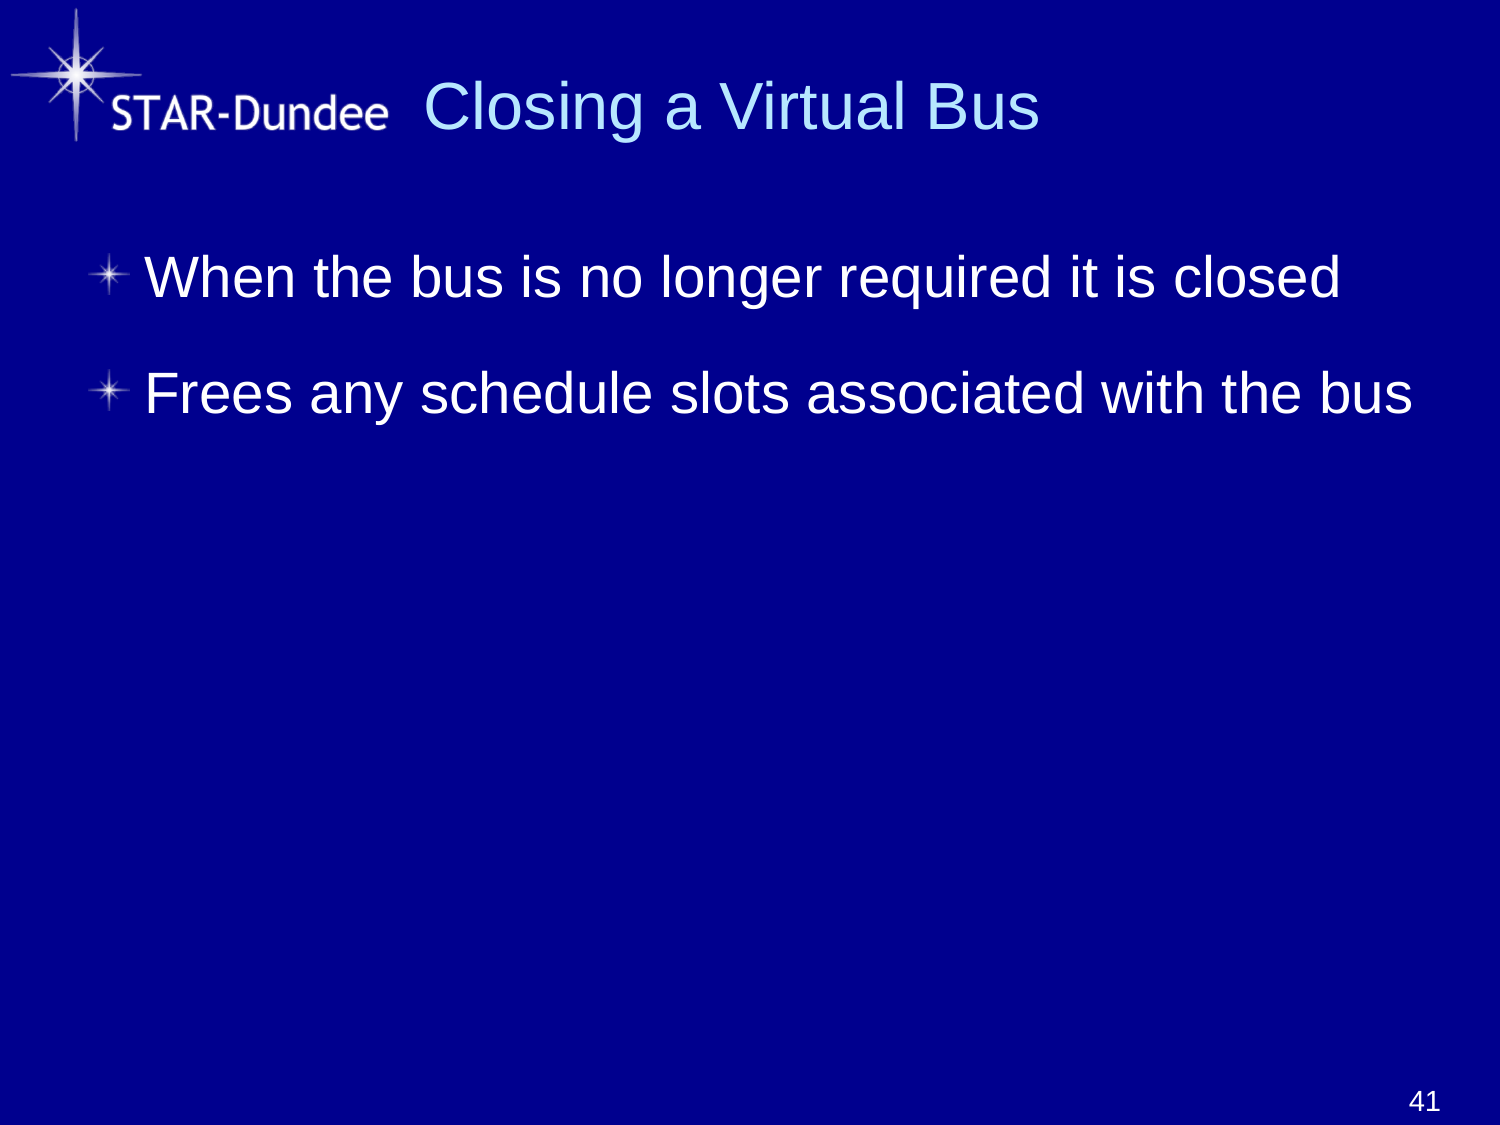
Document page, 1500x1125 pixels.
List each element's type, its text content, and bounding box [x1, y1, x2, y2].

picture [88, 253, 130, 295]
title Closing a Virtual Bus [408, 42, 1500, 164]
picture [88, 369, 130, 411]
picture [0, 0, 398, 163]
list When the bus is no longer required it is closed Frees any schedule slots associated with the bus [72, 196, 1500, 1055]
slide_number 41 [1393, 1053, 1500, 1125]
